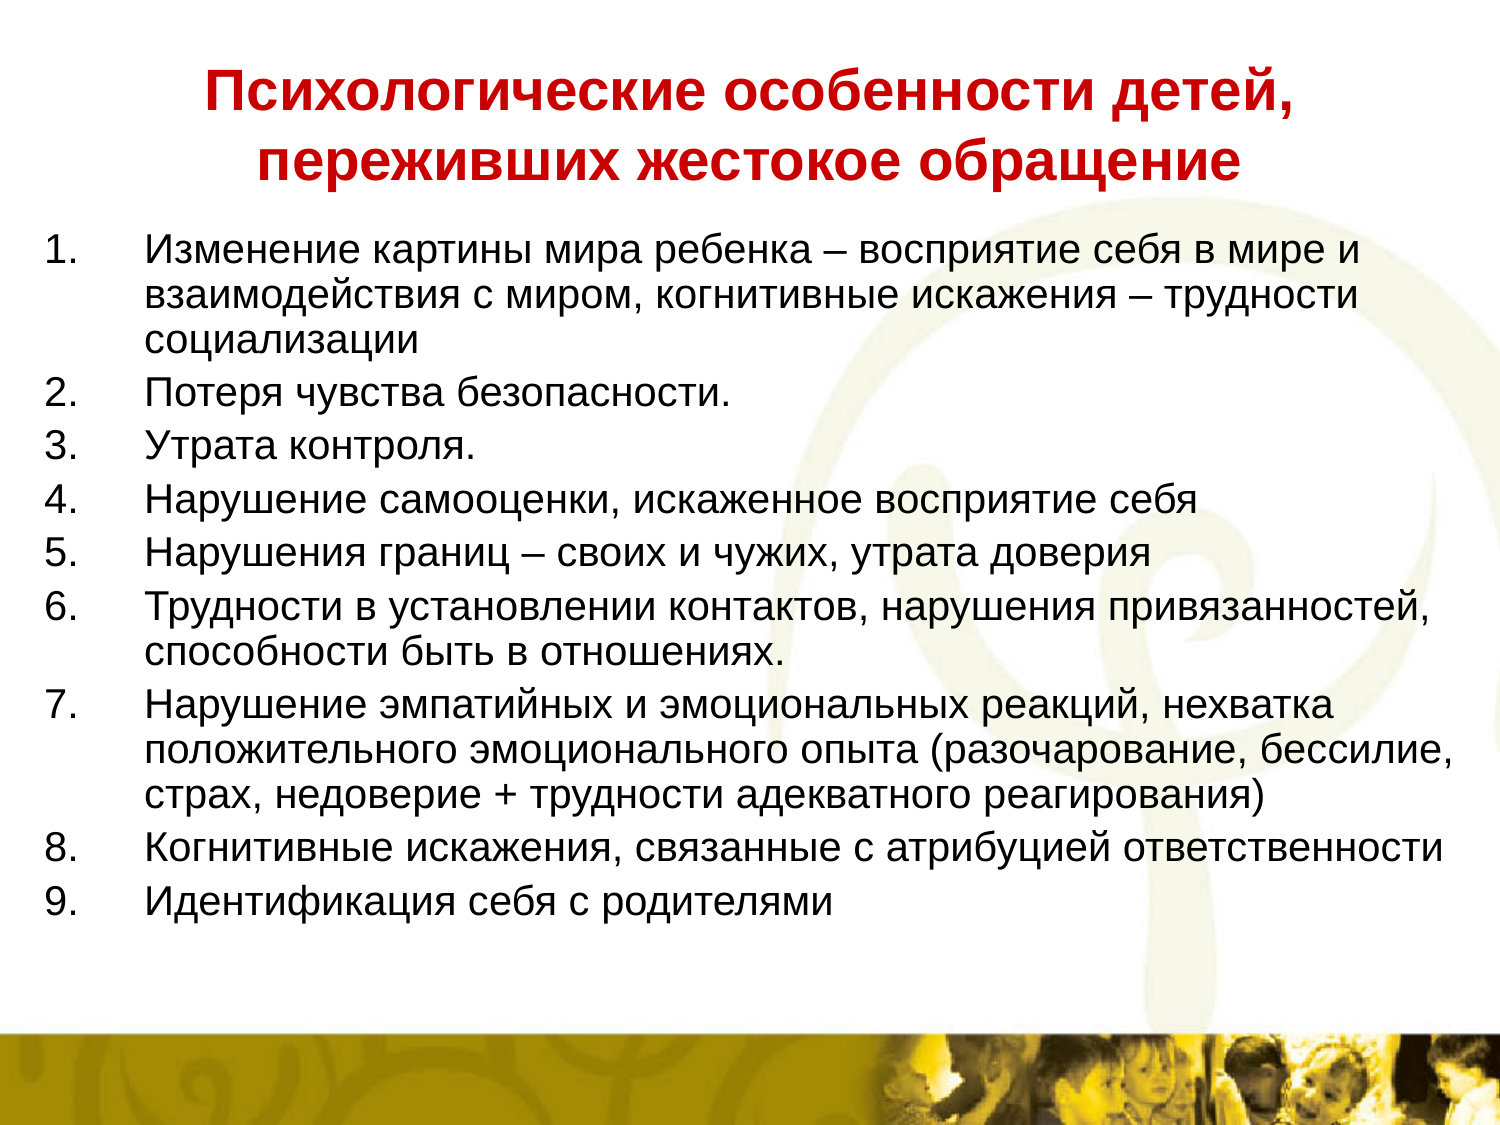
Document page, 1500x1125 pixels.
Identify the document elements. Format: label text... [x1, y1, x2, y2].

list Изменение картины мира ребенка – восприятие себя в мире и взаимодействия с миром, когнитивные искажения – трудности социализации Потеря чувства безопасности. Утрата контроля. Нарушение самооценки, искаженное восприятие себя Нарушения границ – своих и чужих, утрата доверия Трудности в установлении контактов, нарушения привязанностей, способности быть в отношениях. Нарушение эмпатийных и эмоциональных реакций, нехватка положительного эмоционального опыта (разочарование, бессилие, страх, недоверие + трудности адекватного реагирования) Когнитивные искажения, связанные с атрибуцией ответственности Идентификация себя с родителями [29, 220, 1471, 1005]
title Психологические особенности детей, переживших жестокое обращение [75, 45, 1425, 220]
picture [0, 0, 1500, 1125]
